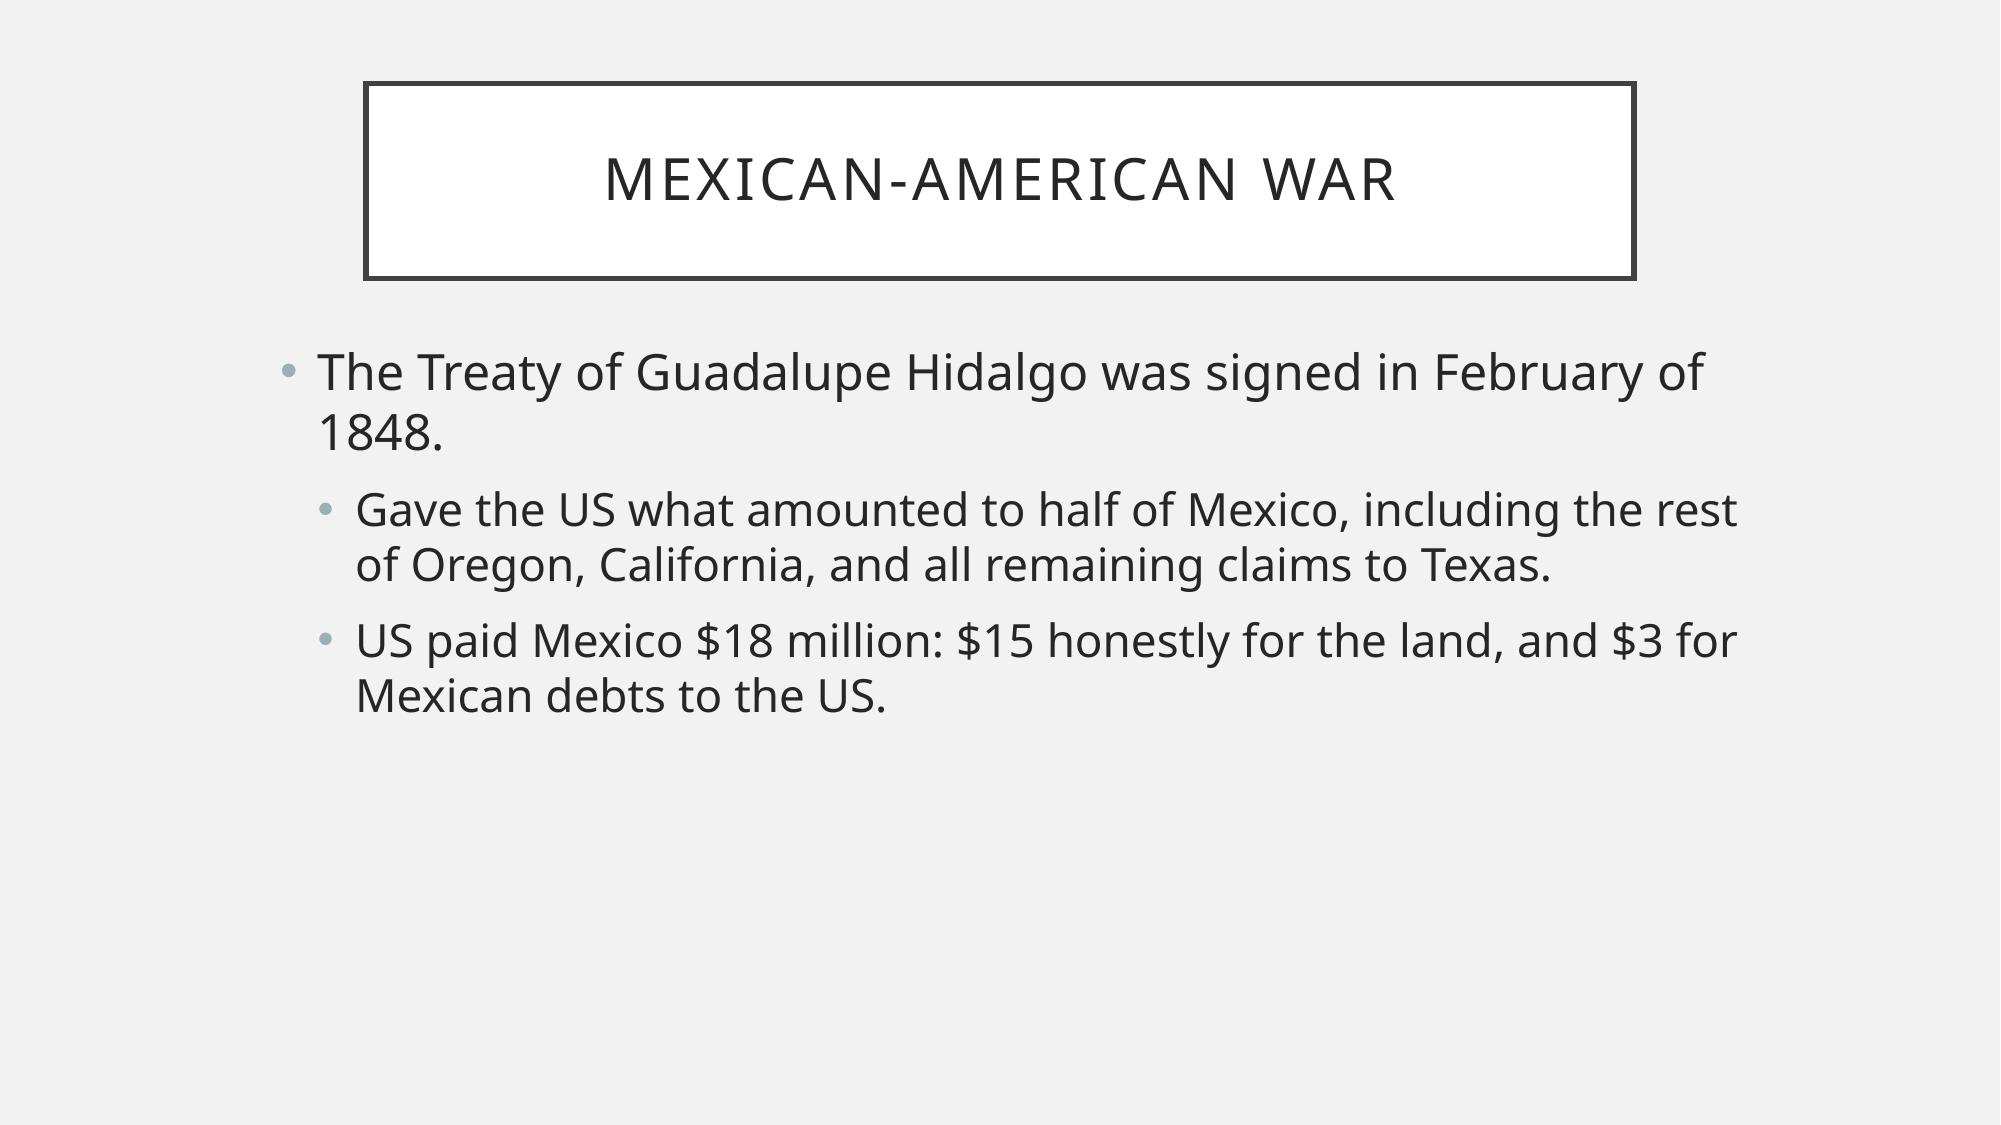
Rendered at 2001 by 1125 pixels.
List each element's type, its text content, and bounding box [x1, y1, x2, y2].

title Mexican-American War [363, 81, 1637, 281]
list The Treaty of Guadalupe Hidalgo was signed in February of 1848. Gave the US what amounted to half of Mexico, including the rest of Oregon, California, and all remaining claims to Texas. US paid Mexico $18 million: $15 honestly for the land, and $3 for Mexican debts to the US. [265, 332, 1780, 942]
